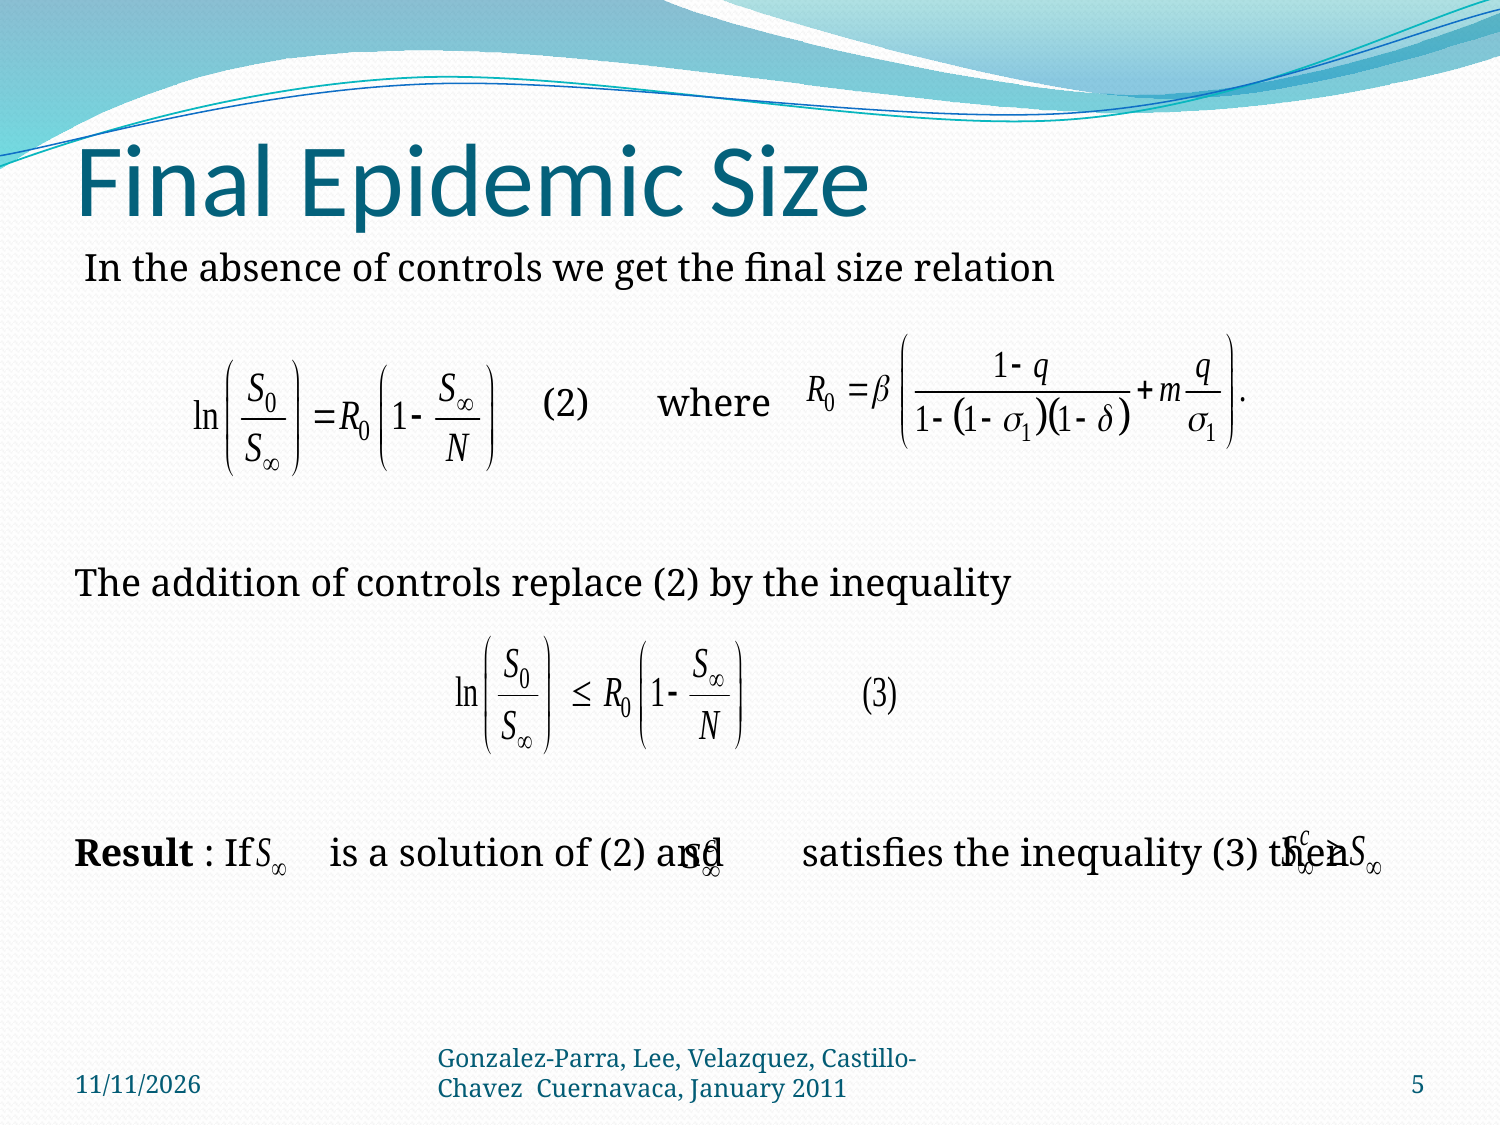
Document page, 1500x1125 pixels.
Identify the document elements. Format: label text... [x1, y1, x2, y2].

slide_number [75, 1042, 425, 1103]
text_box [674, 824, 727, 888]
slide_number 5 [1299, 1042, 1425, 1103]
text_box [449, 624, 905, 767]
text_box By fixing the weights B2 and B3 of each control function, the results show: Strategy 3 (dual policy) yields the highest reduction of the final epidemic size (more than 31% for small values of R0). For single policies Strategy 1 (social distancing) has more impact in the reduction of the final epidemic size than Strategy 2 (treatment). [1267, 813, 1394, 900]
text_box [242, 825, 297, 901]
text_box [799, 324, 1251, 460]
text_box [187, 349, 504, 488]
text_box In the absence of controls we get the final size relation (2) where The addition of controls replace (2) by the inequality Result : If is a solution of (2) and satisfies the inequality (3) then [62, 237, 1425, 1125]
text_box By fixing the weights B2 and B3 of each control function, the results show: Strategy 3 (dual policy) yields the highest reduction of the final epidemic size (more than 31% for small values of R0). For single policies Strategy 1 (social distancing) has more impact in the reduction of the final epidemic size than Strategy 2 (treatment). [442, 626, 909, 777]
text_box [249, 823, 292, 888]
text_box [1274, 812, 1388, 888]
footer Gonzalez-Parra, Lee, Velazquez, Castillo-Chavez Cuernavaca, January 2011 [437, 1042, 988, 1103]
title Final Epidemic Size [75, 50, 1438, 238]
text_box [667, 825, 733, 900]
text_box By fixing the weights B2 and B3 of each control function, the results show: Strategy 3 (dual policy) yields the highest reduction of the final epidemic size (more than 31% for small values of R0). For single policies Strategy 1 (social distancing) has more impact in the reduction of the final epidemic size than Strategy 2 (treatment). [792, 326, 1257, 471]
text_box By fixing the weights B2 and B3 of each control function, the results show: Strategy 3 (dual policy) yields the highest reduction of the final epidemic size (more than 31% for small values of R0). For single policies Strategy 1 (social distancing) has more impact in the reduction of the final epidemic size than Strategy 2 (treatment). [180, 351, 508, 500]
